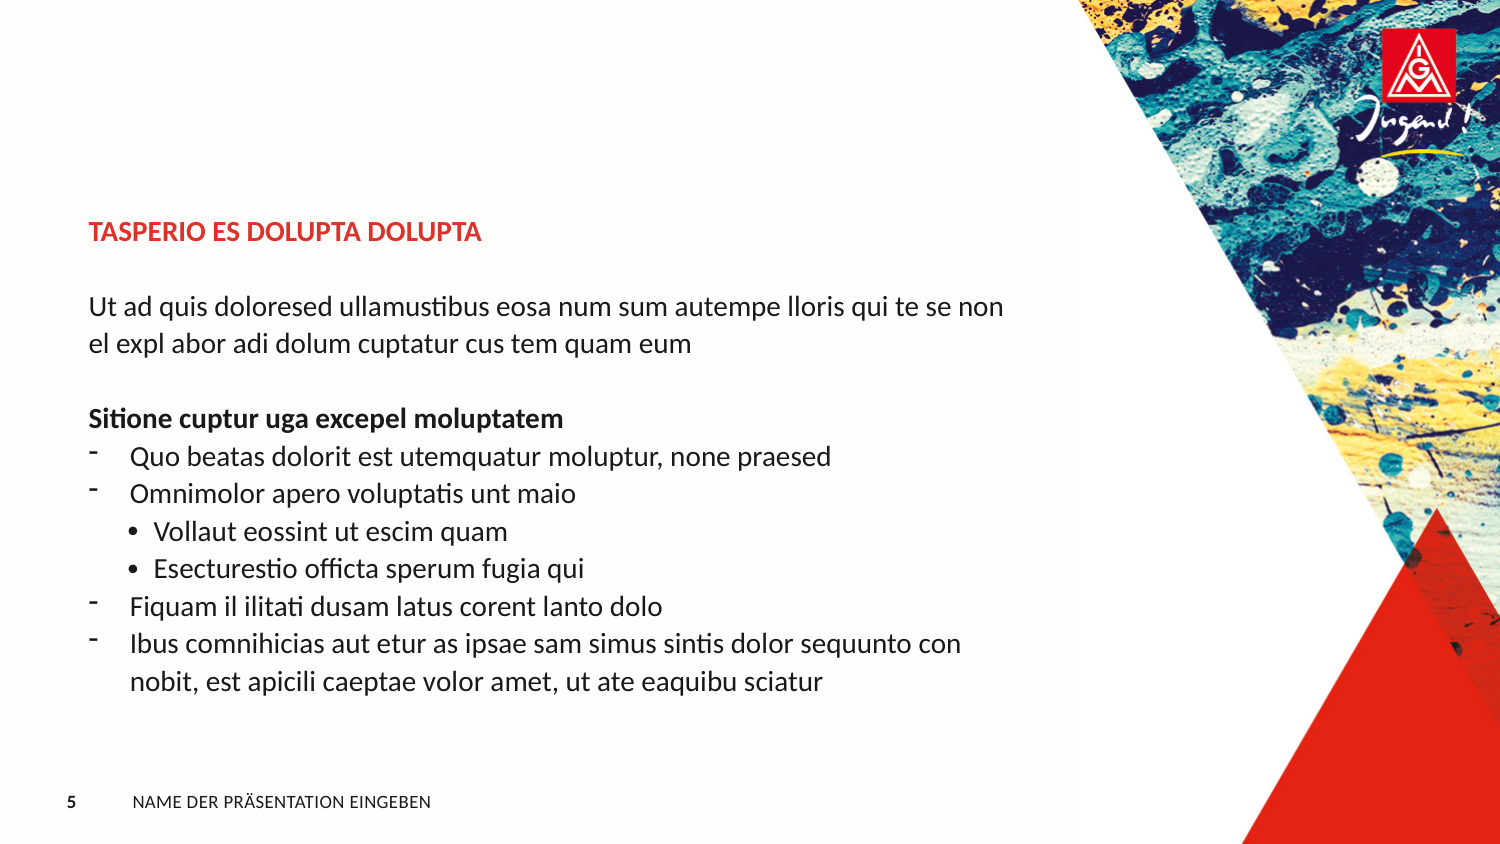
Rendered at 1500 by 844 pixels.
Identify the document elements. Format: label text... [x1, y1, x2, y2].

picture [1074, 0, 1500, 844]
list Tasperio es dolupta dolupta Ut ad quis doloresed ullamustibus eosa num sum autempe lloris qui te se non el expl abor adi dolum cuptatur cus tem quam eum Sitione cuptur uga excepel moluptatem Quo beatas dolorit est utemquatur moluptur, none praesed Omnimolor apero voluptatis unt maio Vollaut eossint ut escim quam Esecturestio officta sperum fugia qui Fiquam il ilitati dusam latus corent lanto dolo Ibus comnihicias aut etur as ipsae sam simus sintis dolor sequunto con nobit, est apicili caeptae volor amet, ut ate eaquibu sciatur [88, 209, 1028, 724]
